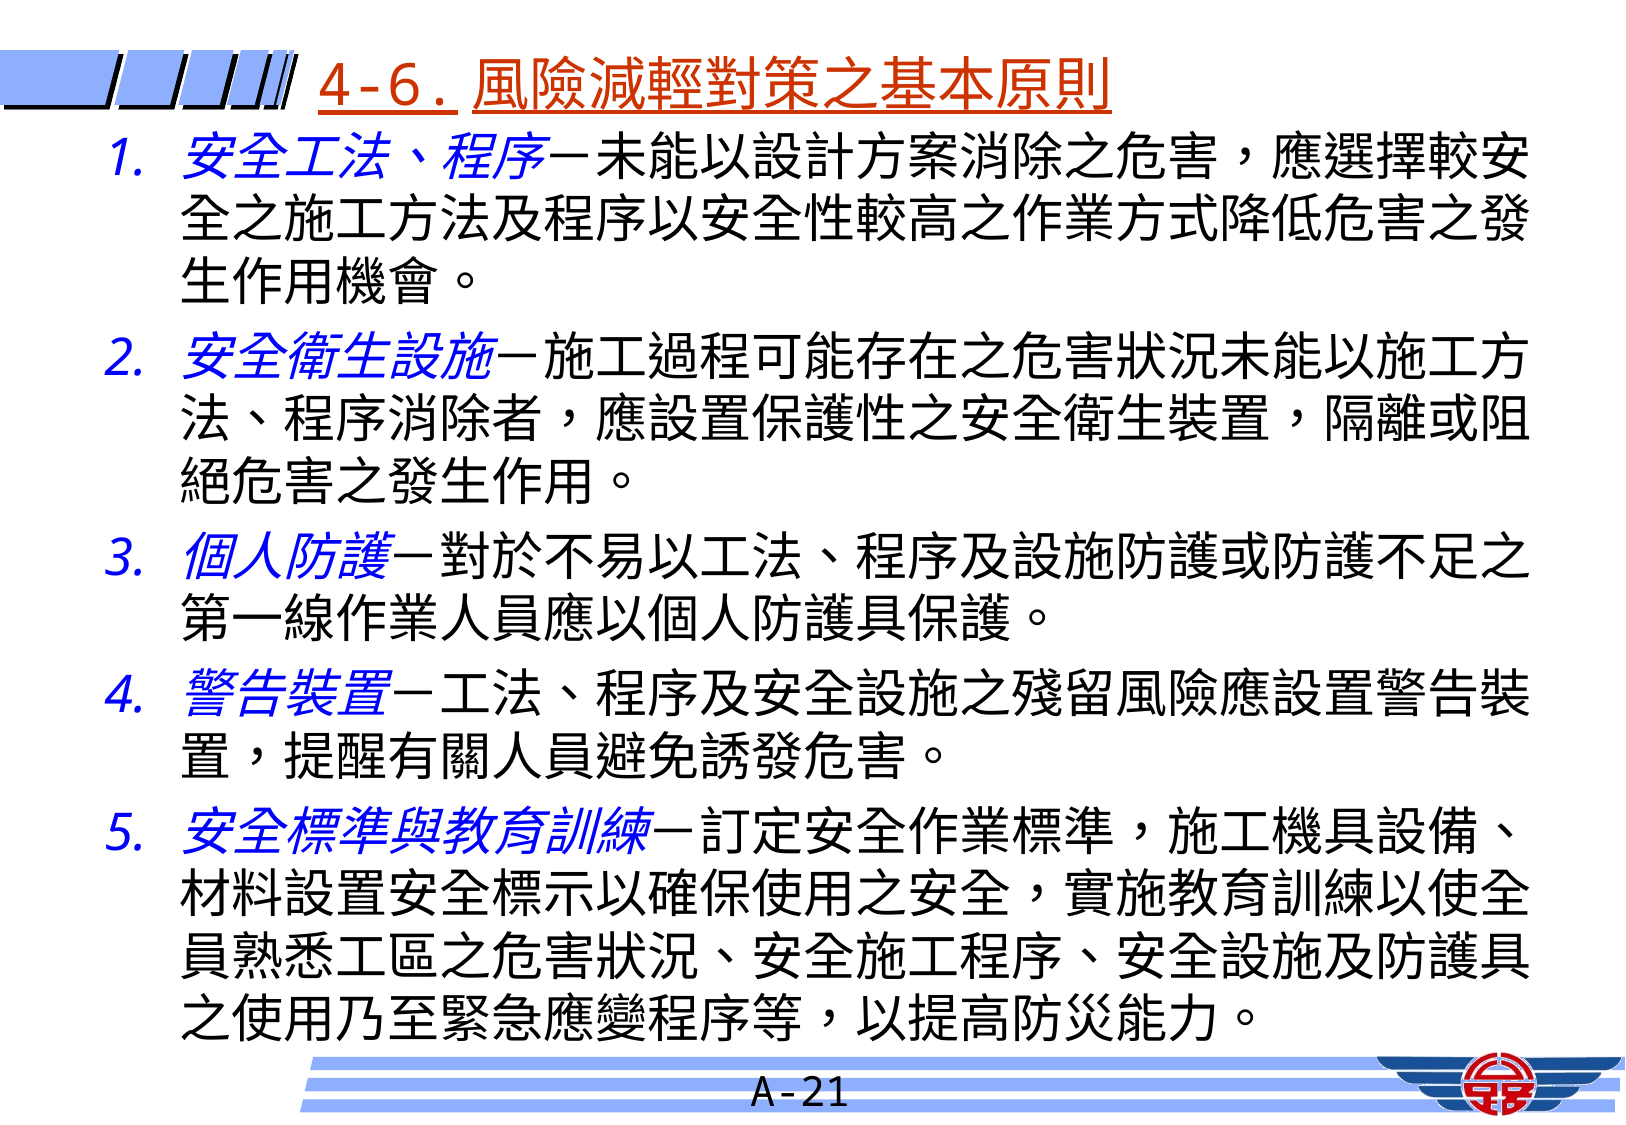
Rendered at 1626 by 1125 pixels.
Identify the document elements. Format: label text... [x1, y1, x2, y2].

text_box 安全工法、程序－未能以設計方案消除之危害，應選擇較安全之施工方法及程序以安全性較高之作業方式降低危害之發生作用機會。 安全衛生設施－施工過程可能存在之危害狀況未能以施工方法、程序消除者，應設置保護性之安全衛生裝置，隔離或阻絕危害之發生作用。 個人防護－對於不易以工法、程序及設施防護或防護不足之第一線作業人員應以個人防護具保護。 警告裝置－工法、程序及安全設施之殘留風險應設置警告裝置，提醒有關人員避免誘發危害。 安全標準與教育訓練－訂定安全作業標準，施工機具設備、材料設置安全標示以確保使用之安全，實施教育訓練以使全員熟悉工區之危害狀況、安全施工程序、安全設施及防護具之使用乃至緊急應變程序等，以提高防災能力。 [89, 115, 1565, 1056]
picture [1377, 1051, 1625, 1125]
text_box 4-6.風險減輕對策之基本原則 [302, 39, 1202, 115]
